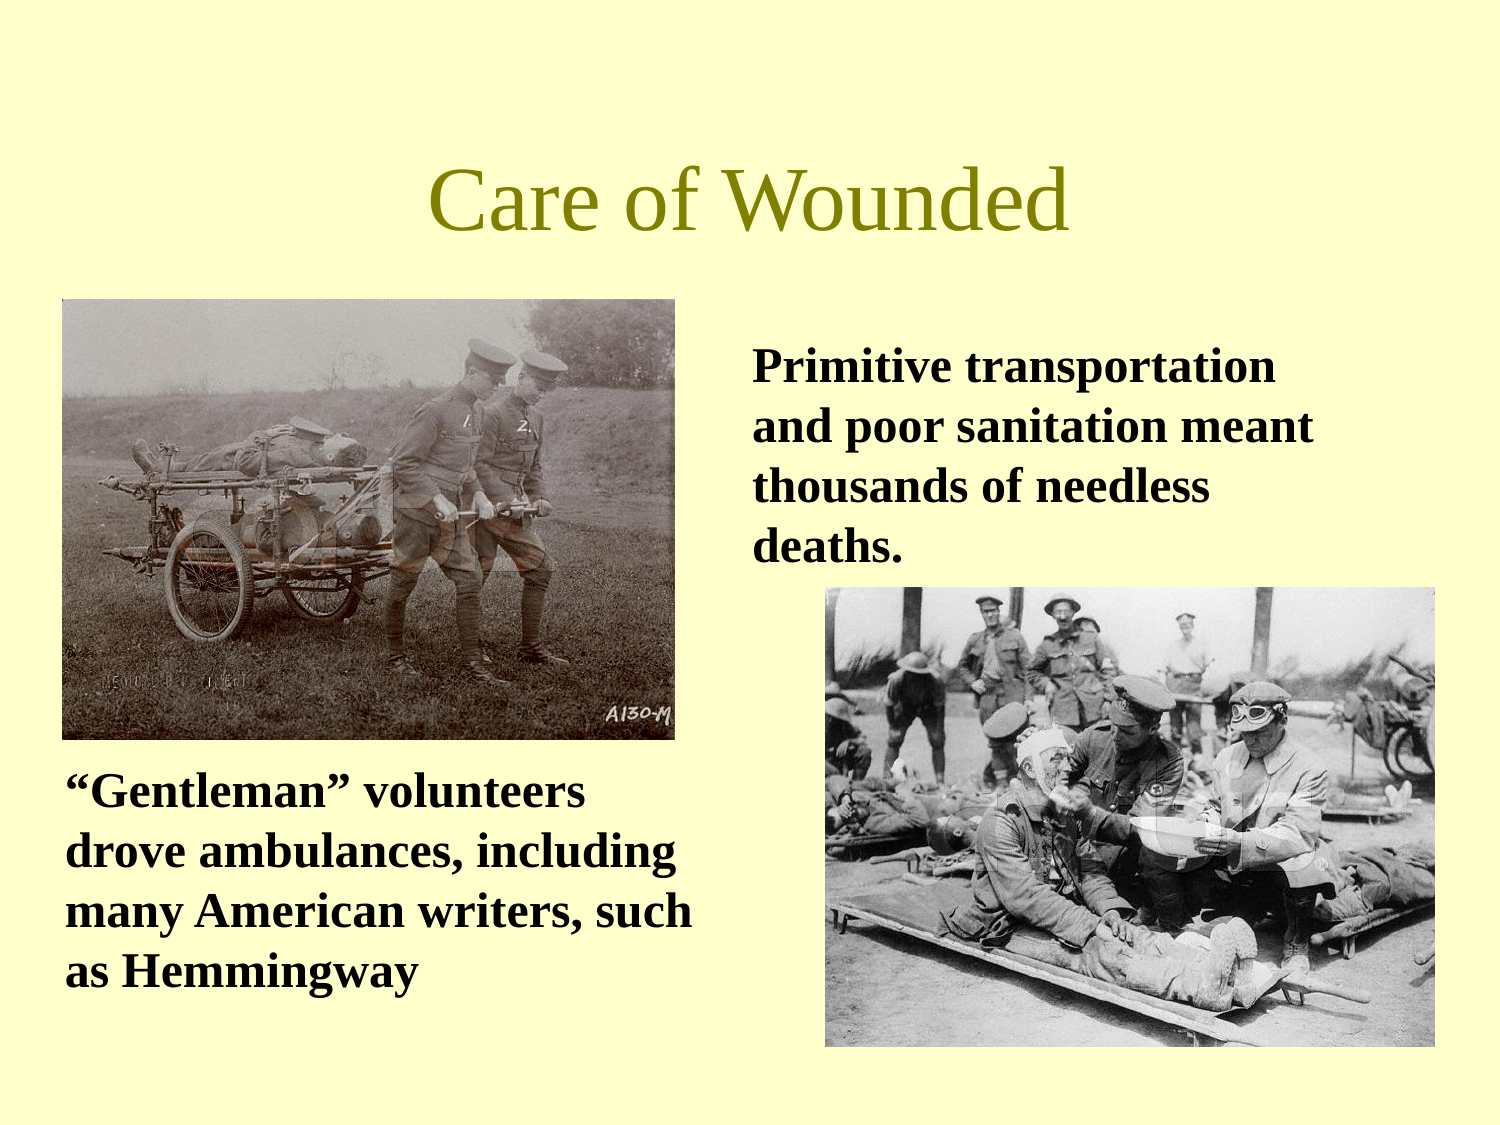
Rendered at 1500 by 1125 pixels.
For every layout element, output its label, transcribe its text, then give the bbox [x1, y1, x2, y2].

text_box Primitive transportation and poor sanitation meant thousands of needless deaths. [737, 324, 1350, 580]
text_box “Gentleman” volunteers drove ambulances, including many American writers, such as Hemmingway [49, 749, 713, 1005]
picture [824, 587, 1435, 1048]
title Care of Wounded [112, 99, 1388, 288]
picture [62, 299, 676, 740]
